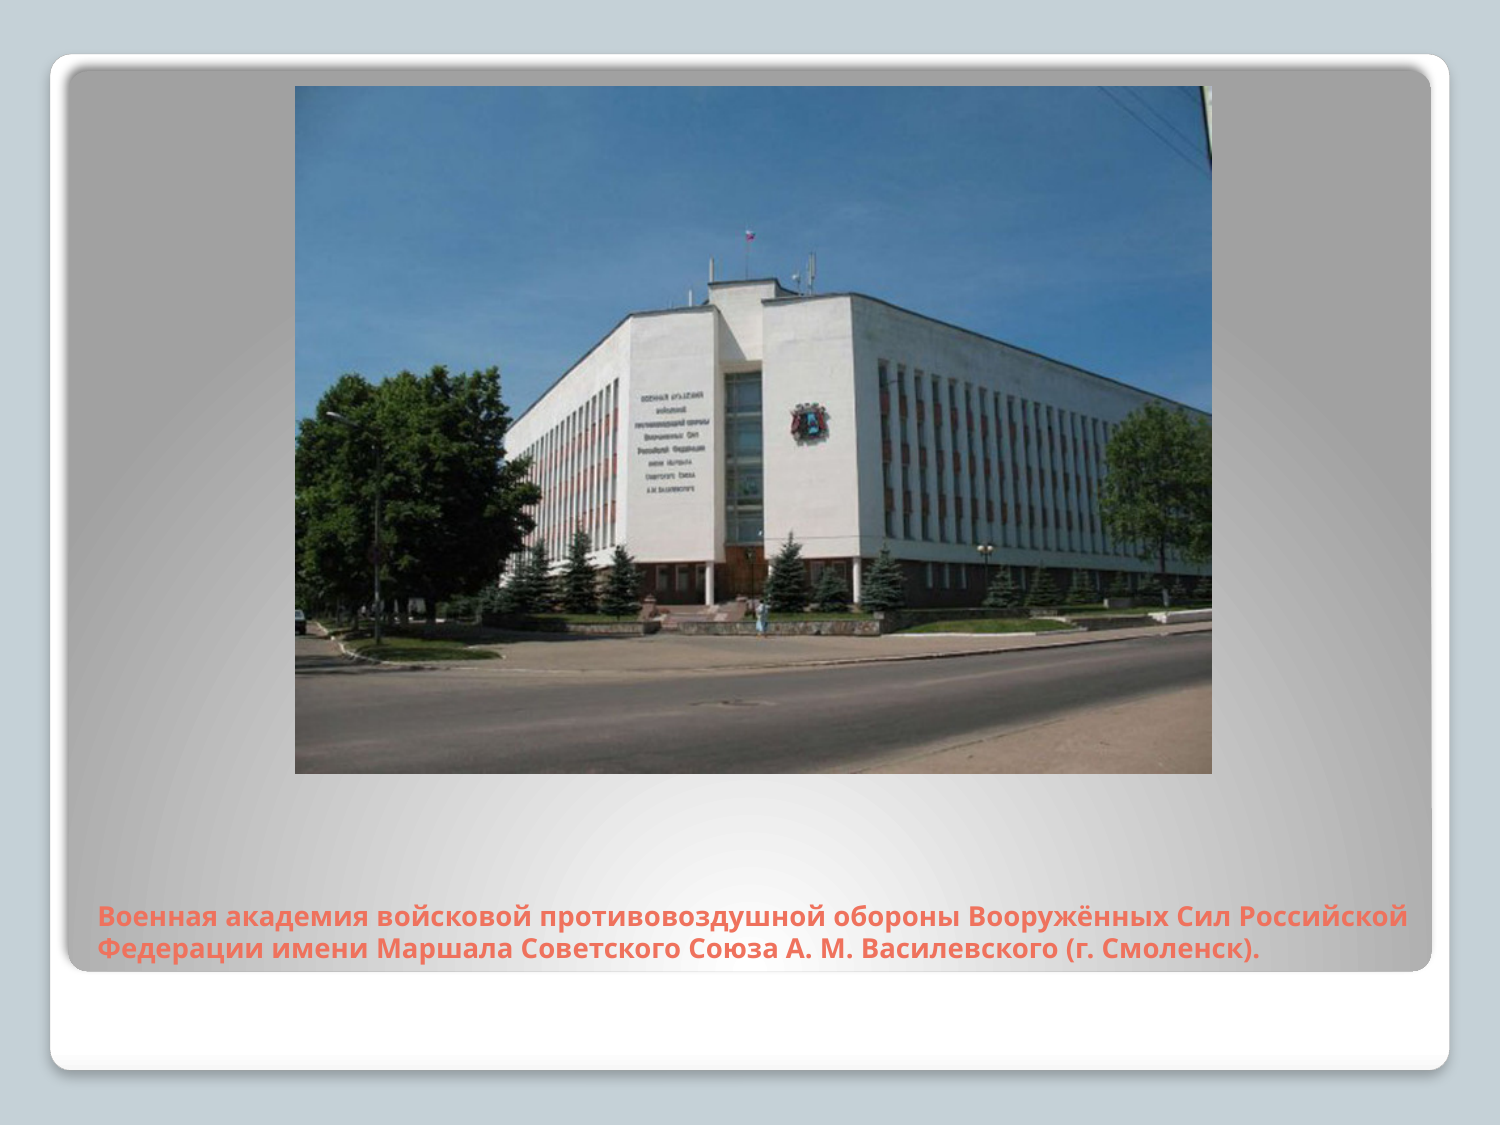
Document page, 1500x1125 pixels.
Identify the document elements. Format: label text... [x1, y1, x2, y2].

title Военная академия войсковой противовоздушной обороны Вооружённых Сил Российской Федерации имени Маршала Советского Союза А. М. Василевского (г. Смоленск). [82, 817, 1425, 1032]
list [295, 86, 1212, 775]
